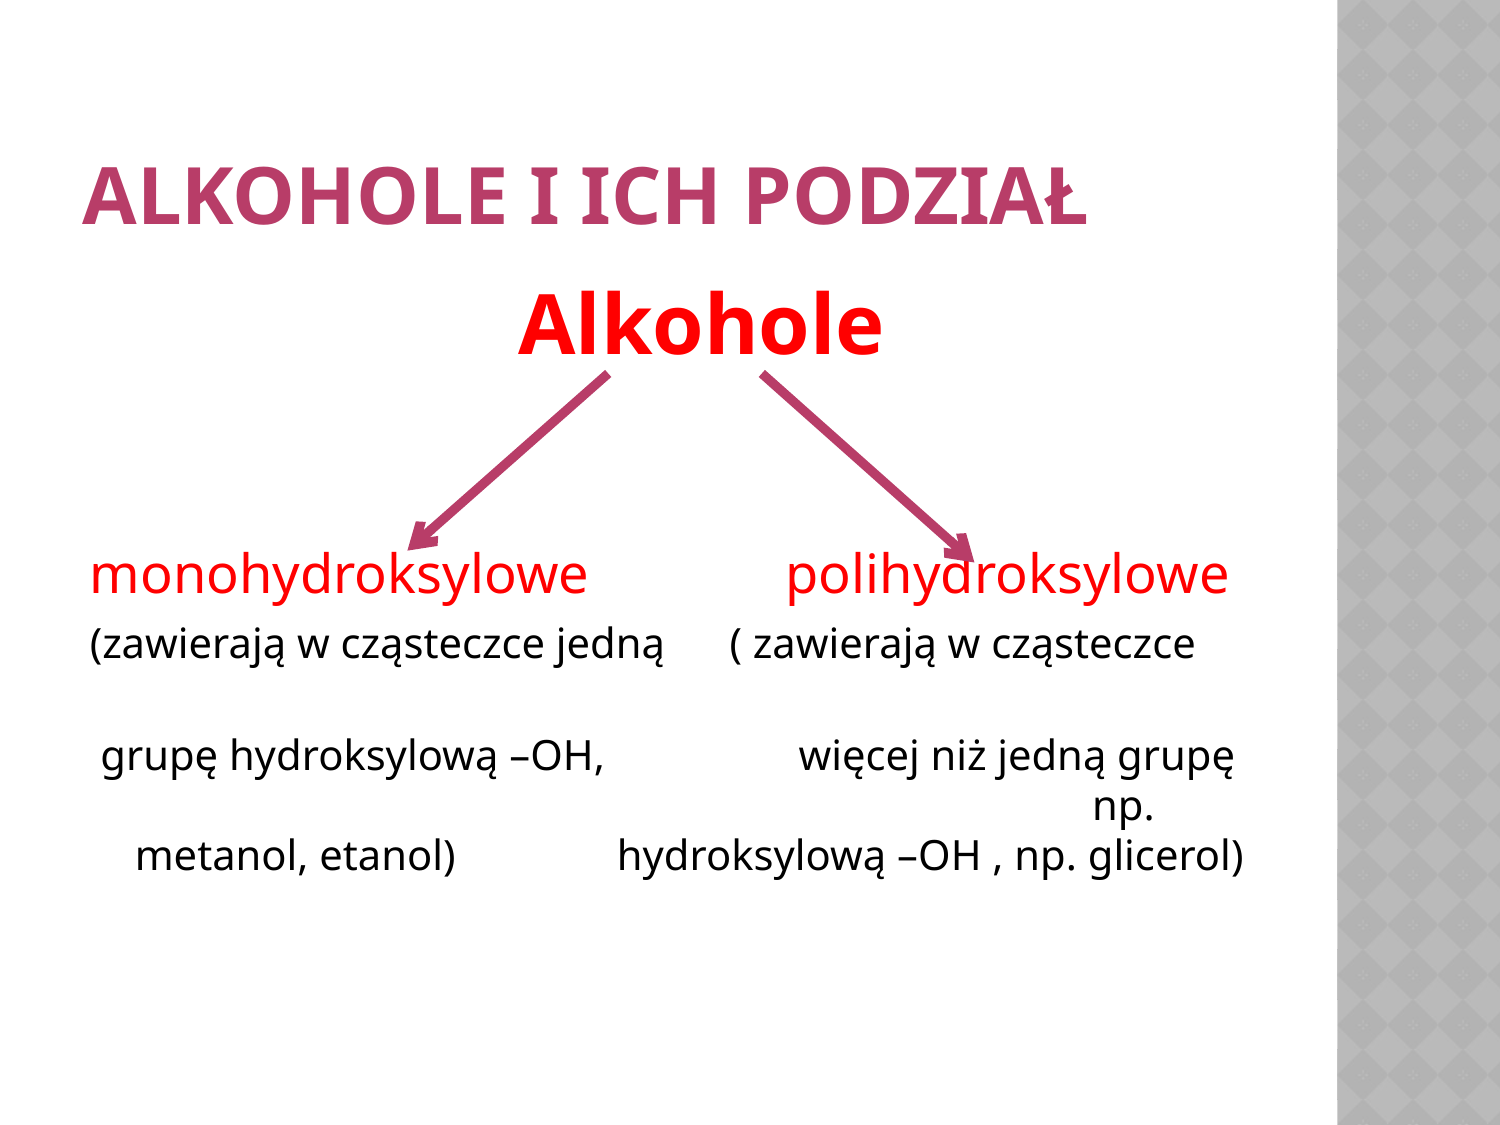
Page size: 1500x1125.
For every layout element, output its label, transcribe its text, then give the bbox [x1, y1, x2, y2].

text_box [406, 373, 609, 552]
title Alkohole i ich podział [75, 52, 1263, 240]
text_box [761, 373, 975, 563]
list Alkohole monohydroksylowe polihydroksylowe (zawierają w cząsteczce jedną ( zawierają w cząsteczce grupę hydroksylową –OH, więcej niż jedną grupę np. metanol, etanol) hydroksylową –OH , np. glicerol) [75, 264, 1329, 1059]
